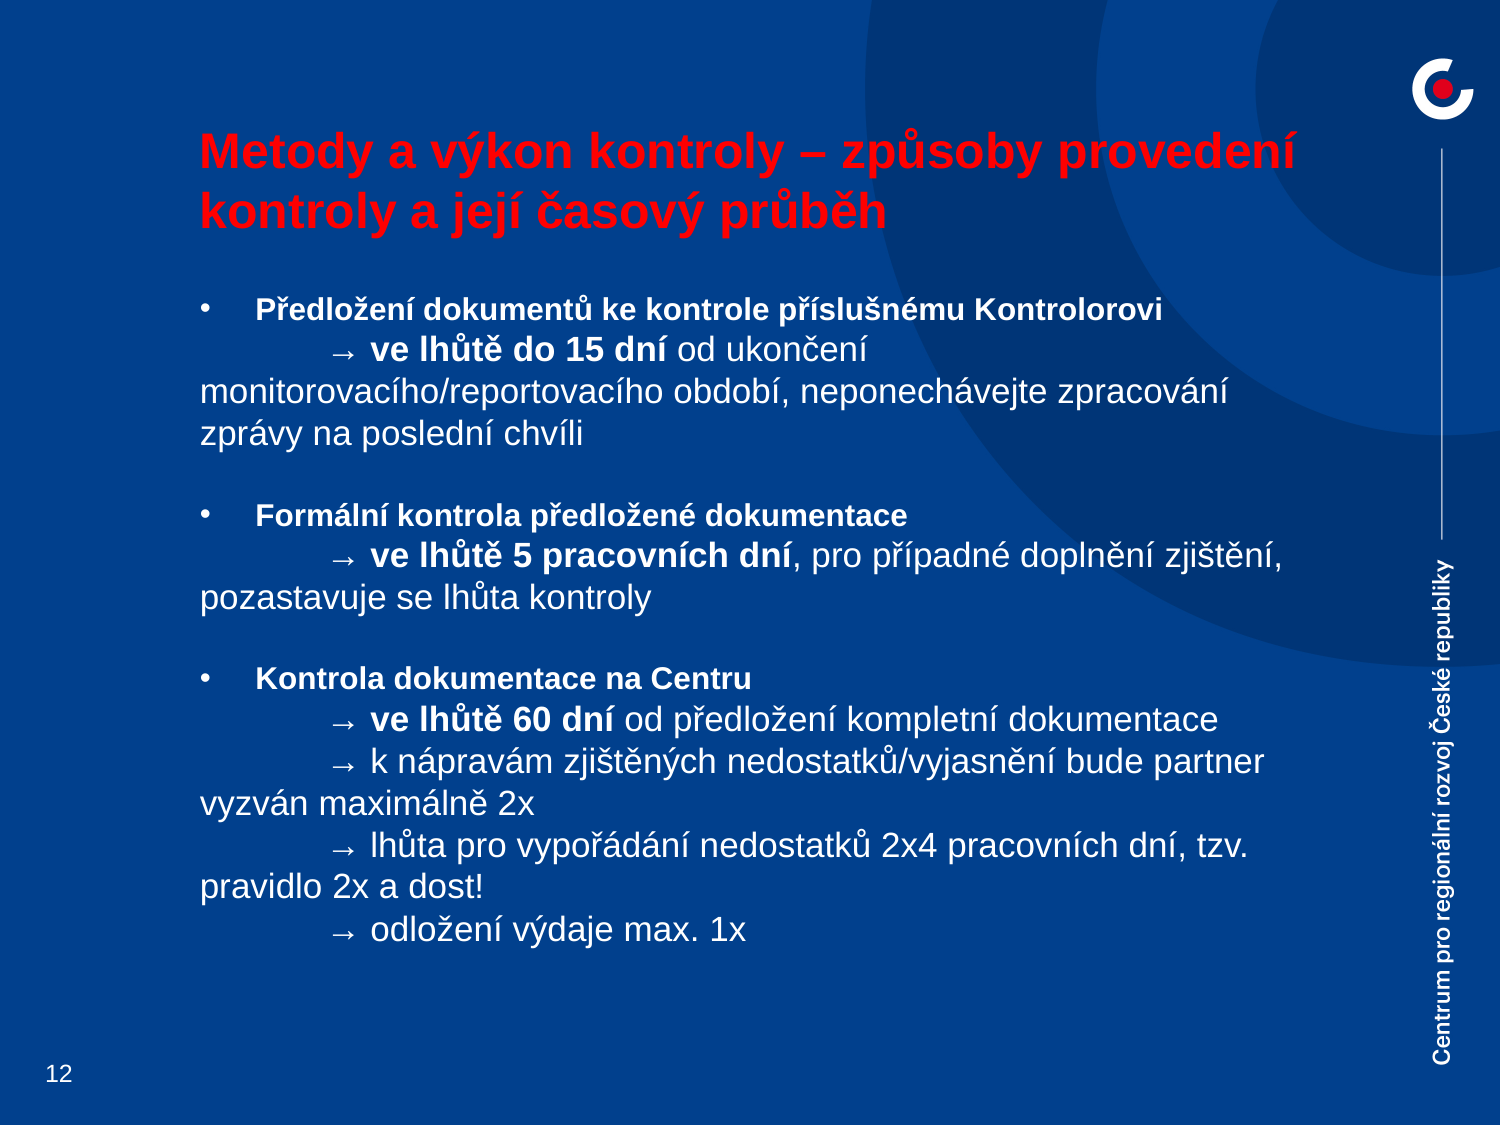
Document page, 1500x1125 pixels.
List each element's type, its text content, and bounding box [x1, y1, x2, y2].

picture [0, 0, 1500, 1125]
slide_number 12 [30, 1042, 113, 1103]
list Předložení dokumentů ke kontrole příslušnému Kontrolorovi → ve lhůtě do 15 dní od ukončení monitorovacího/reportovacího období, neponechávejte zpracování zprávy na poslední chvíli Formální kontrola předložené dokumentace → ve lhůtě 5 pracovních dní, pro případné doplnění zjištění, pozastavuje se lhůta kontroly Kontrola dokumentace na Centru → ve lhůtě 60 dní od předložení kompletní dokumentace → k nápravám zjištěných nedostatků/vyjasnění bude partner vyzván maximálně 2x → lhůta pro vypořádání nedostatků 2x4 pracovních dní, tzv. pravidlo 2x a dost! → odložení výdaje max. 1x [185, 281, 1360, 959]
title Metody a výkon kontroly – způsoby provedení kontroly a její časový průběh [185, 110, 1343, 236]
